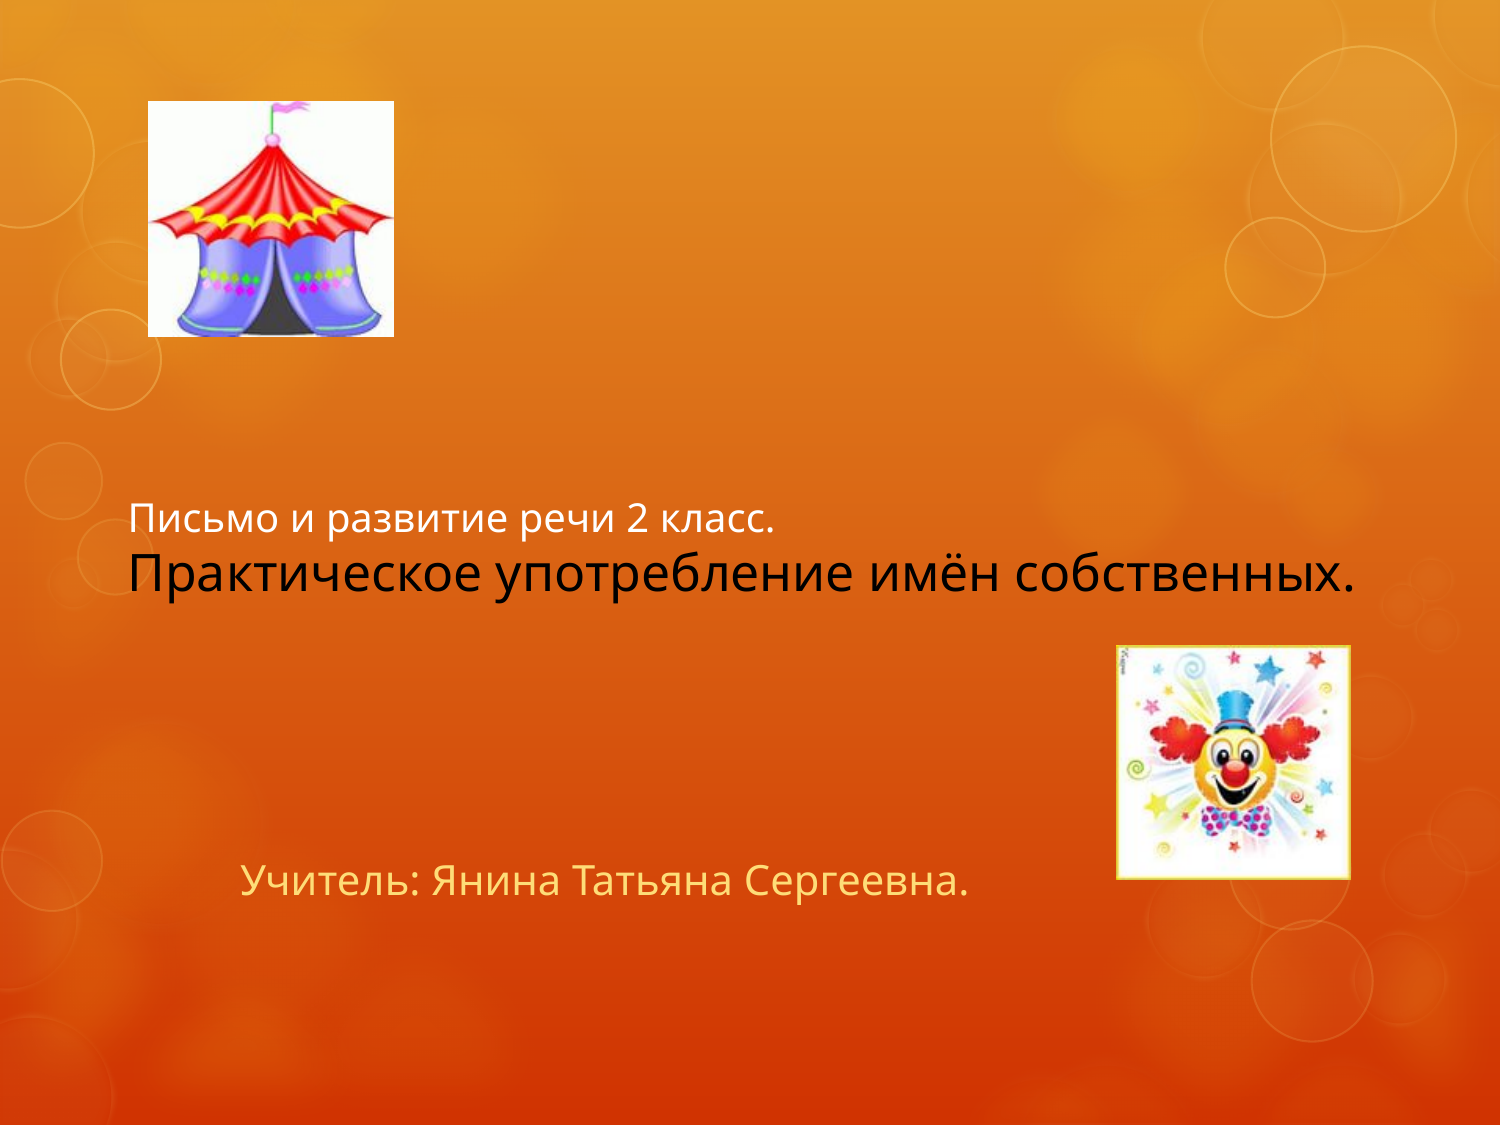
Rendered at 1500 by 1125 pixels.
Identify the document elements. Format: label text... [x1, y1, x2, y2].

subtitle Учитель: Янина Татьяна Сергеевна. [225, 846, 1275, 925]
title Письмо и развитие речи 2 класс. Практическое употребление имён собственных. [112, 444, 1388, 610]
picture [147, 101, 394, 337]
picture [1115, 644, 1352, 881]
